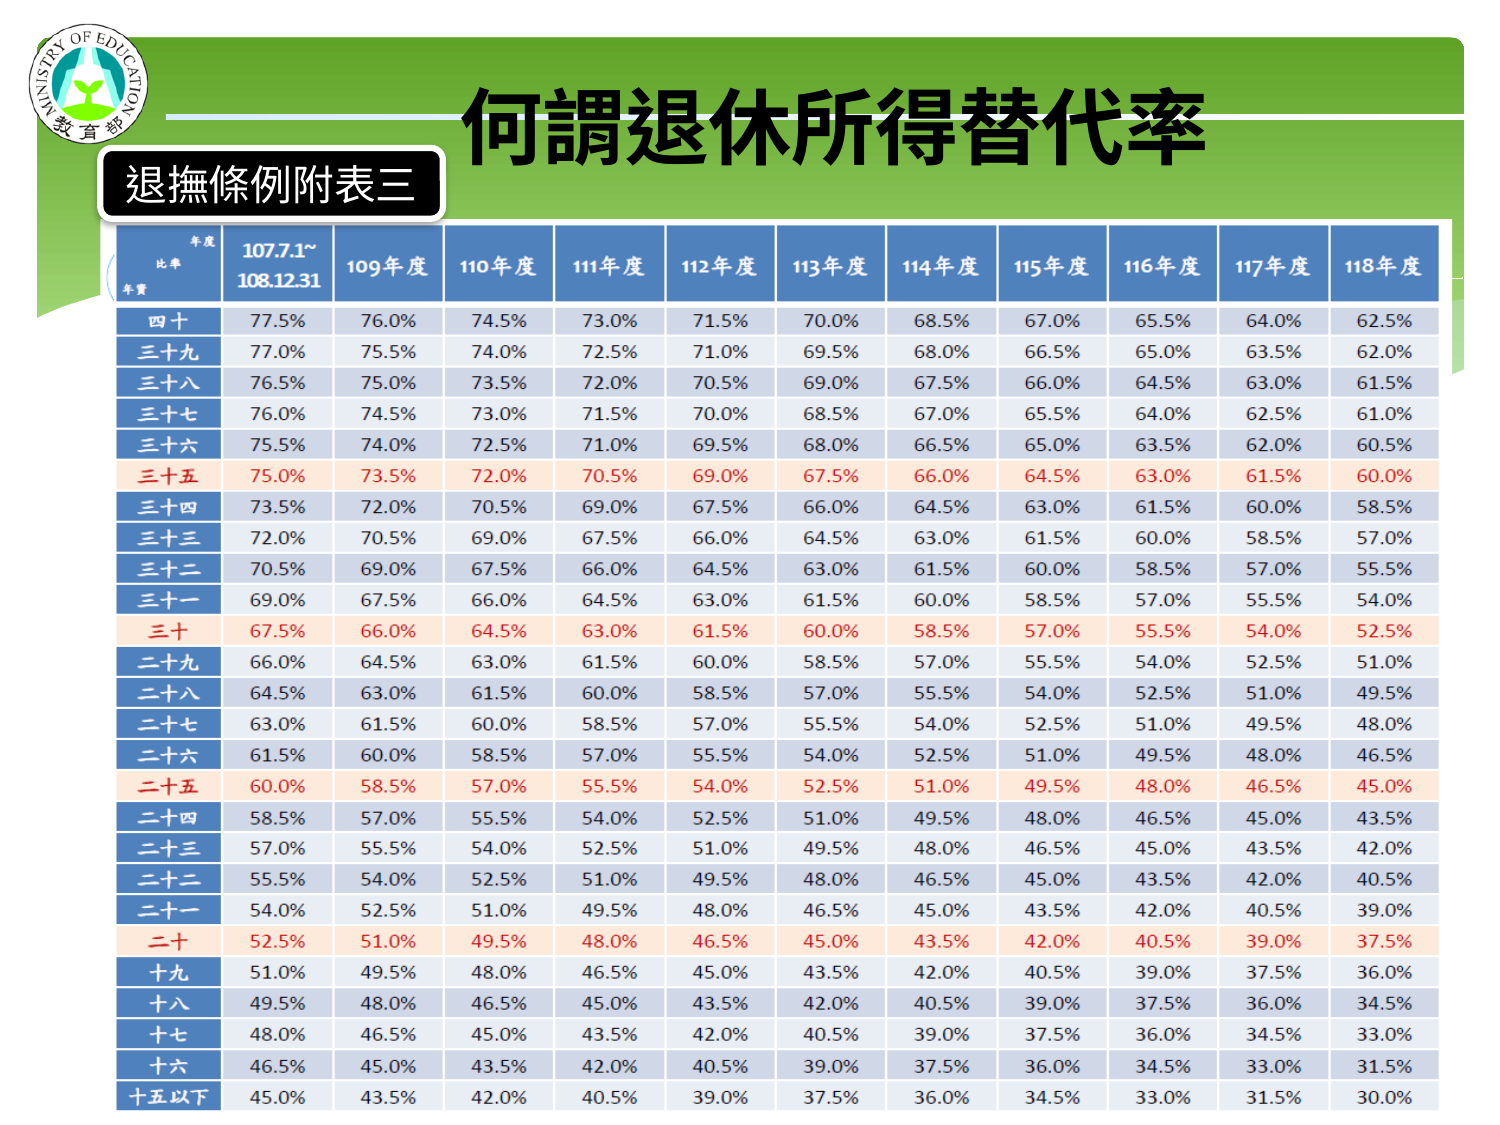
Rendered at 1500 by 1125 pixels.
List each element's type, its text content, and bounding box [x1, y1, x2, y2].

title 何謂退休所得替代率 [75, 66, 1426, 184]
picture [27, 22, 149, 145]
text_box 退撫條例附表三 [97, 144, 447, 222]
text_box [100, 219, 1453, 1122]
